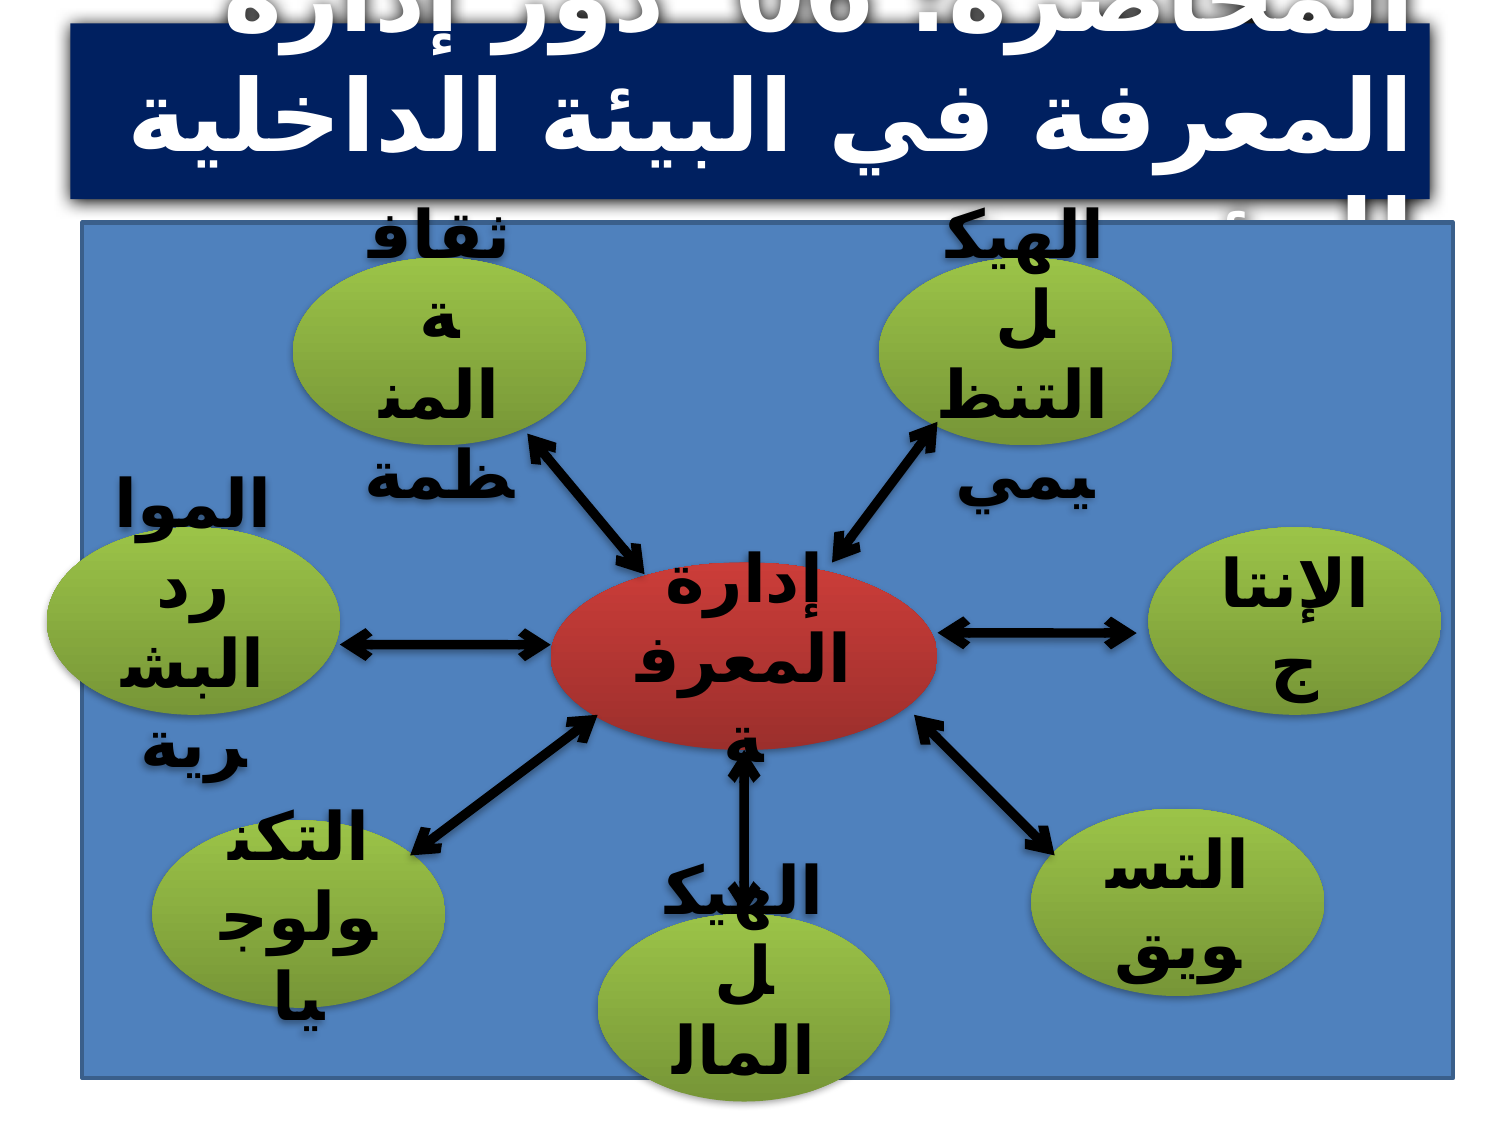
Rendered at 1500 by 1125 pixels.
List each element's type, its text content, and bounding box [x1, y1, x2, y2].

text_box الهيكل التنظيمي [878, 257, 1172, 446]
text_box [515, 445, 657, 563]
text_box الهيكل المالي [597, 914, 891, 1102]
text_box التكنولوجيا [152, 820, 446, 1008]
text_box [80, 220, 1455, 1080]
text_box الموارد البشرية [46, 527, 340, 715]
text_box إدارة المعرفة [550, 562, 938, 750]
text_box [913, 714, 1055, 856]
text_box ثقافة المنظمة [292, 257, 586, 446]
text_box المحاضرة: 06 دور إدارة المعرفة في البيئة الداخلية للمؤسسة [68, 21, 1432, 201]
text_box التسويق [1031, 808, 1325, 997]
text_box الإنتاج [1148, 527, 1442, 715]
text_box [409, 714, 598, 856]
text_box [814, 439, 956, 546]
